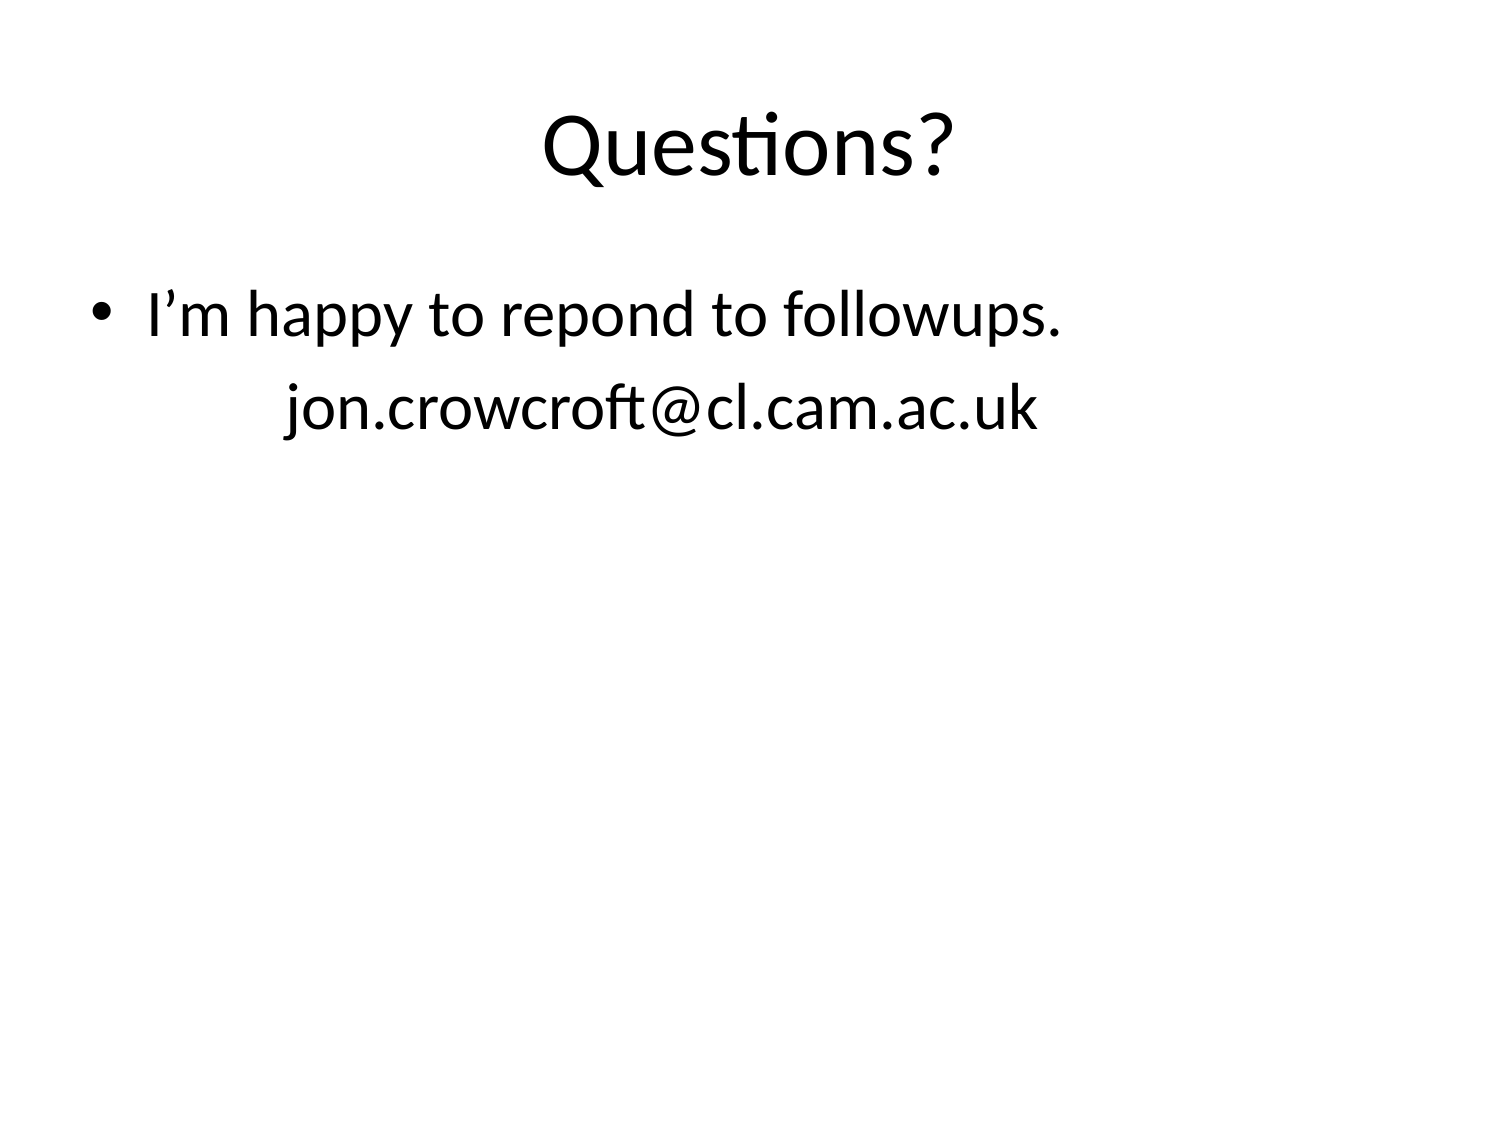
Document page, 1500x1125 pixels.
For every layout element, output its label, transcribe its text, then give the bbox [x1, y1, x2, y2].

title Questions? [75, 45, 1425, 233]
list I’m happy to repond to followups. jon.crowcroft@cl.cam.ac.uk [75, 262, 1425, 1005]
